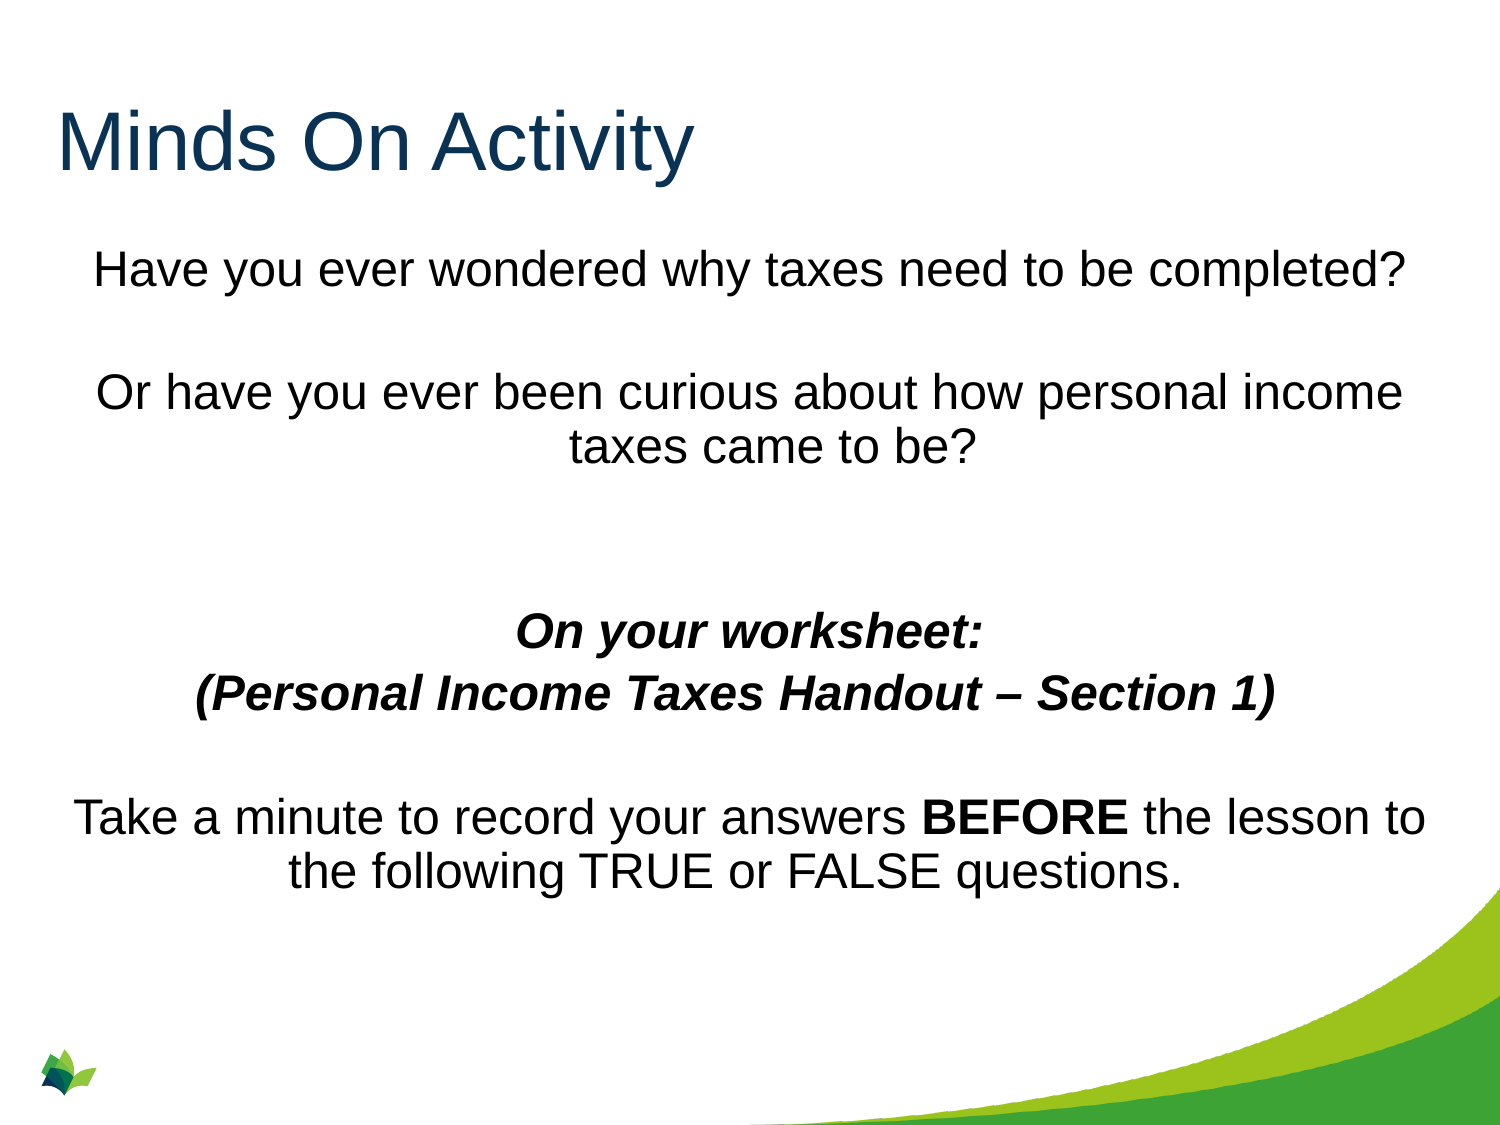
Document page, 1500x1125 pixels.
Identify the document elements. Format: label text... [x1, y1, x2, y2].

picture [0, 299, 1500, 1125]
title Minds On Activity [41, 34, 1459, 252]
list Have you ever wondered why taxes need to be completed? Or have you ever been curious about how personal income taxes came to be? On your worksheet: (Personal Income Taxes Handout – Section 1) Take a minute to record your answers BEFORE the lesson to the following TRUE or FALSE questions. [41, 252, 1459, 1103]
